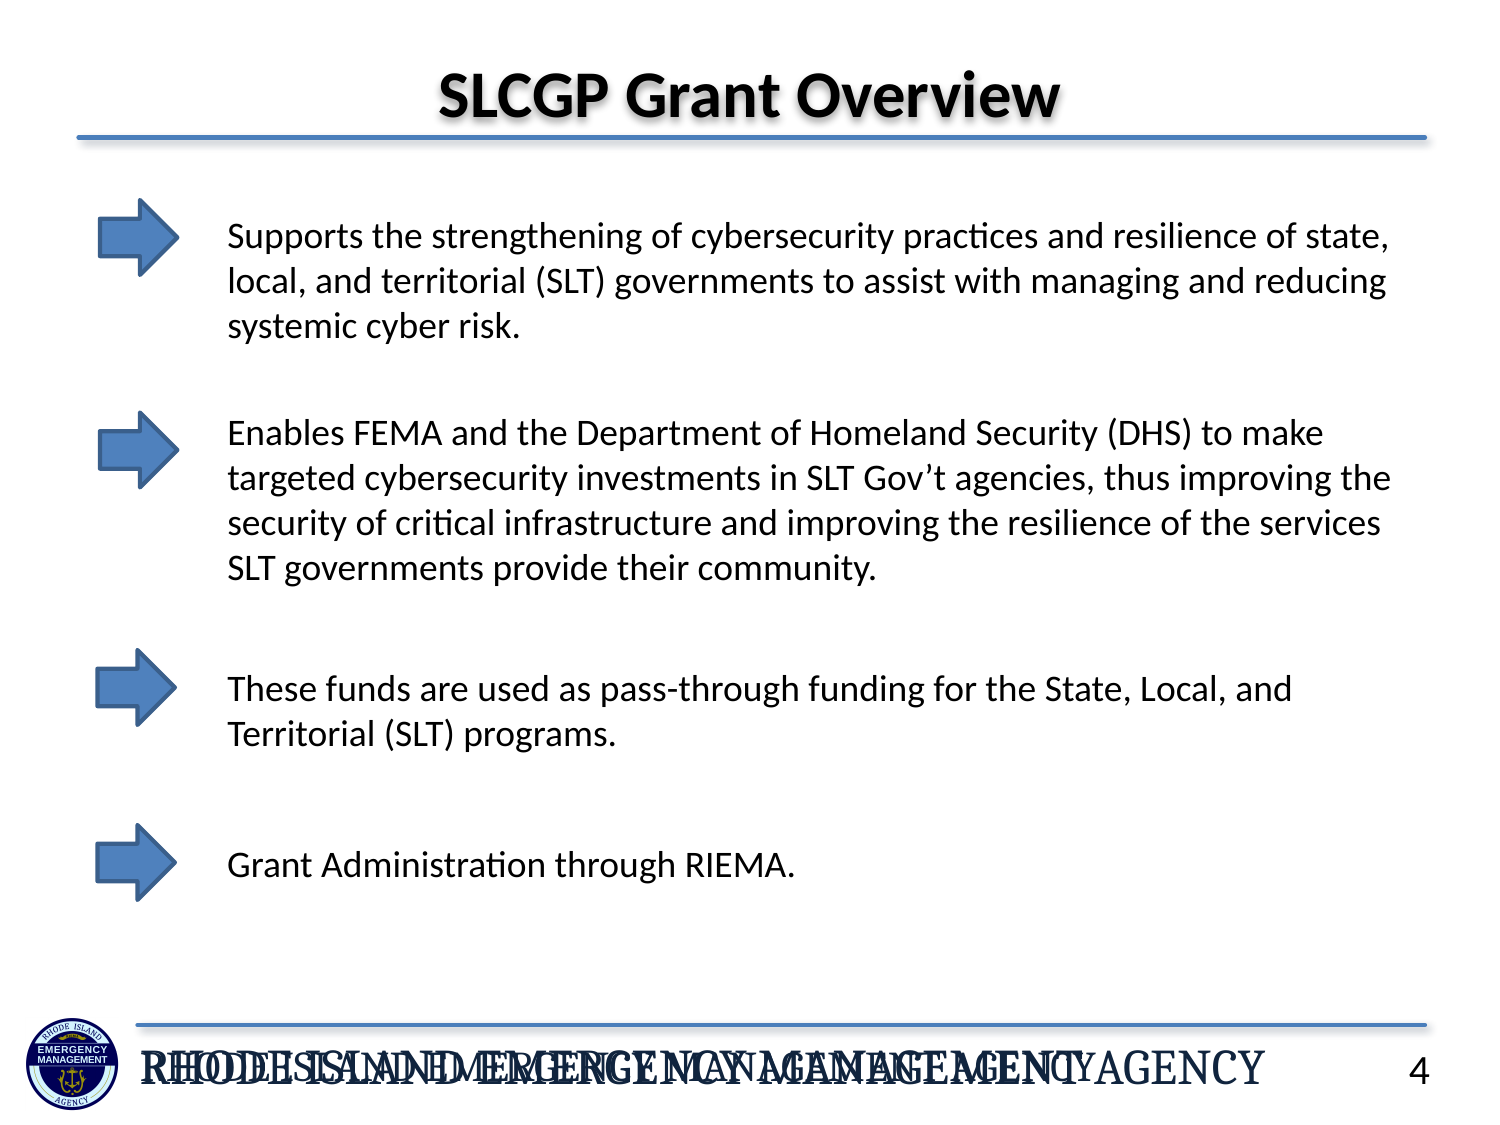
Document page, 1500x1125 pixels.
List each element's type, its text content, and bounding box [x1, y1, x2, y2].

text_box [95, 648, 178, 727]
text_box These funds are used as pass-through funding for the State, Local, and Territorial (SLT) programs. [212, 656, 1388, 762]
text_box [95, 823, 178, 902]
text_box [97, 198, 180, 277]
text_box Enables FEMA and the Department of Homeland Security (DHS) to make targeted cybersecurity investments in SLT Gov’t agencies, thus improving the security of critical infrastructure and improving the resilience of the services SLT governments provide their community. [212, 400, 1450, 596]
picture [25, 1017, 119, 1111]
text_box Grant Administration through RIEMA. [212, 832, 825, 893]
text_box [97, 410, 180, 490]
text_box 4 [1393, 1035, 1457, 1101]
title SLCGP Grant Overview [75, 43, 1425, 119]
text_box Supports the strengthening of cybersecurity practices and resilience of state, local, and territorial (SLT) governments to assist with managing and reducing systemic cyber risk. [212, 203, 1438, 399]
